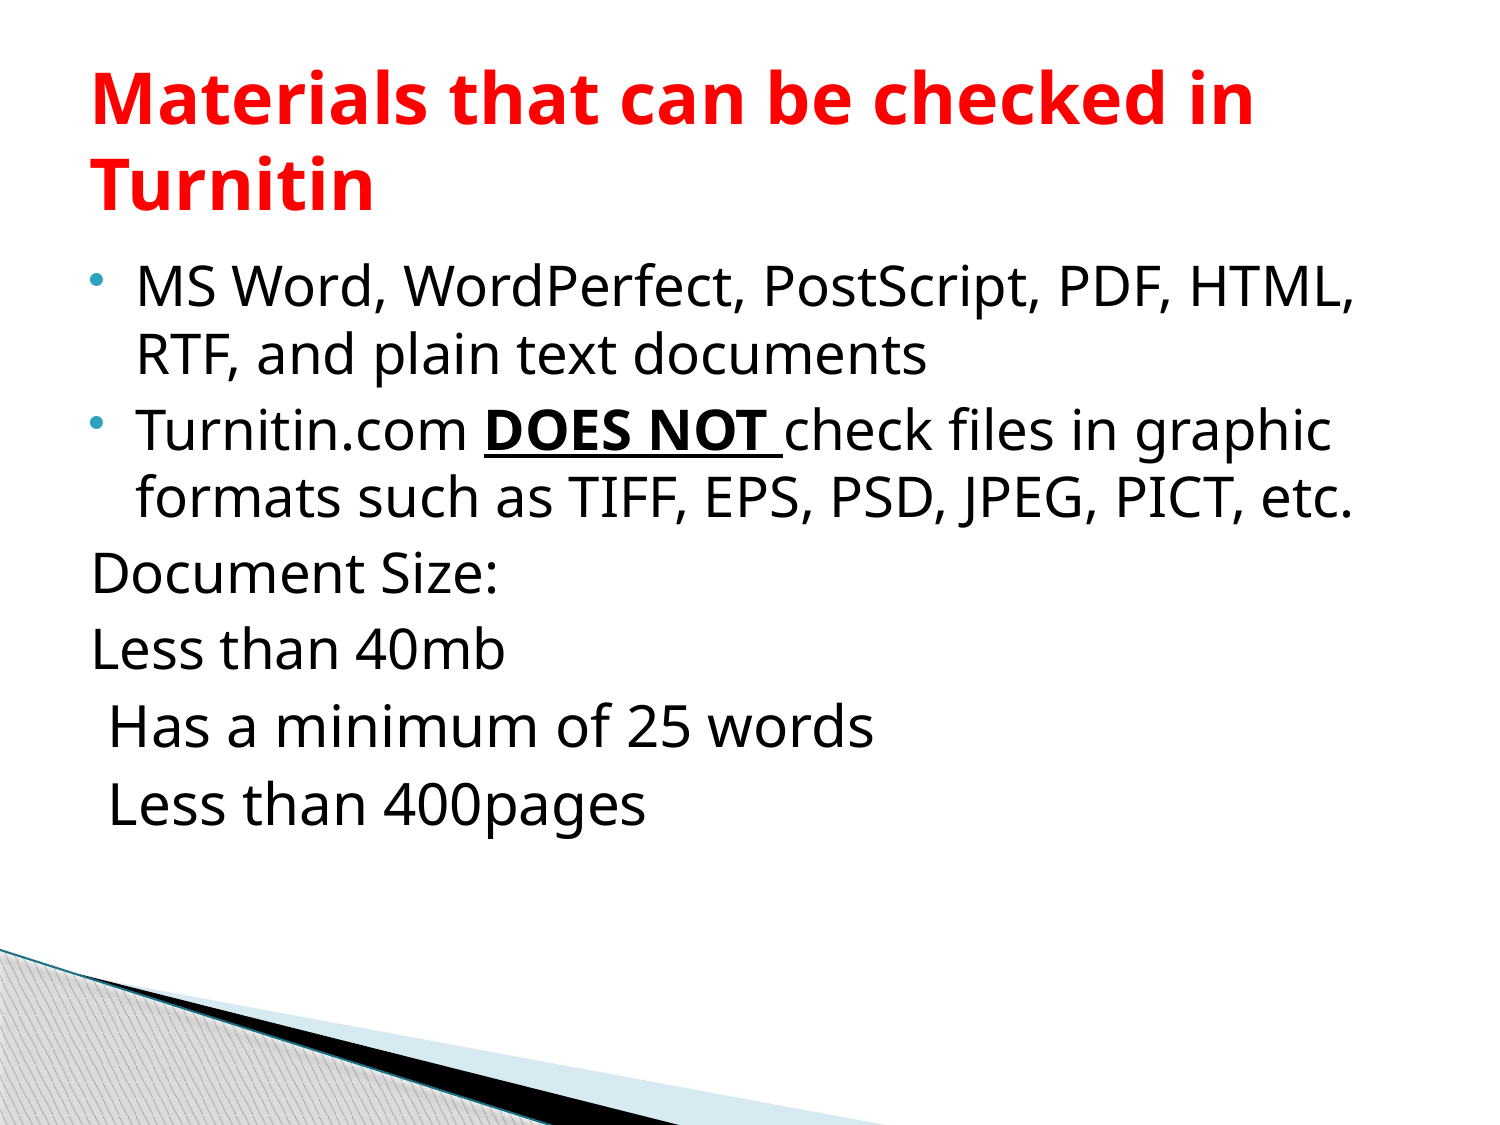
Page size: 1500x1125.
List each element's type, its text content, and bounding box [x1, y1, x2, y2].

title Materials that can be checked in Turnitin [75, 45, 1425, 233]
list MS Word, WordPerfect, PostScript, PDF, HTML, RTF, and plain text documents Turnitin.com DOES NOT check files in graphic formats such as TIFF, EPS, PSD, JPEG, PICT, etc. Document Size: Less than 40mb Has a minimum of 25 words Less than 400pages [74, 242, 1426, 986]
